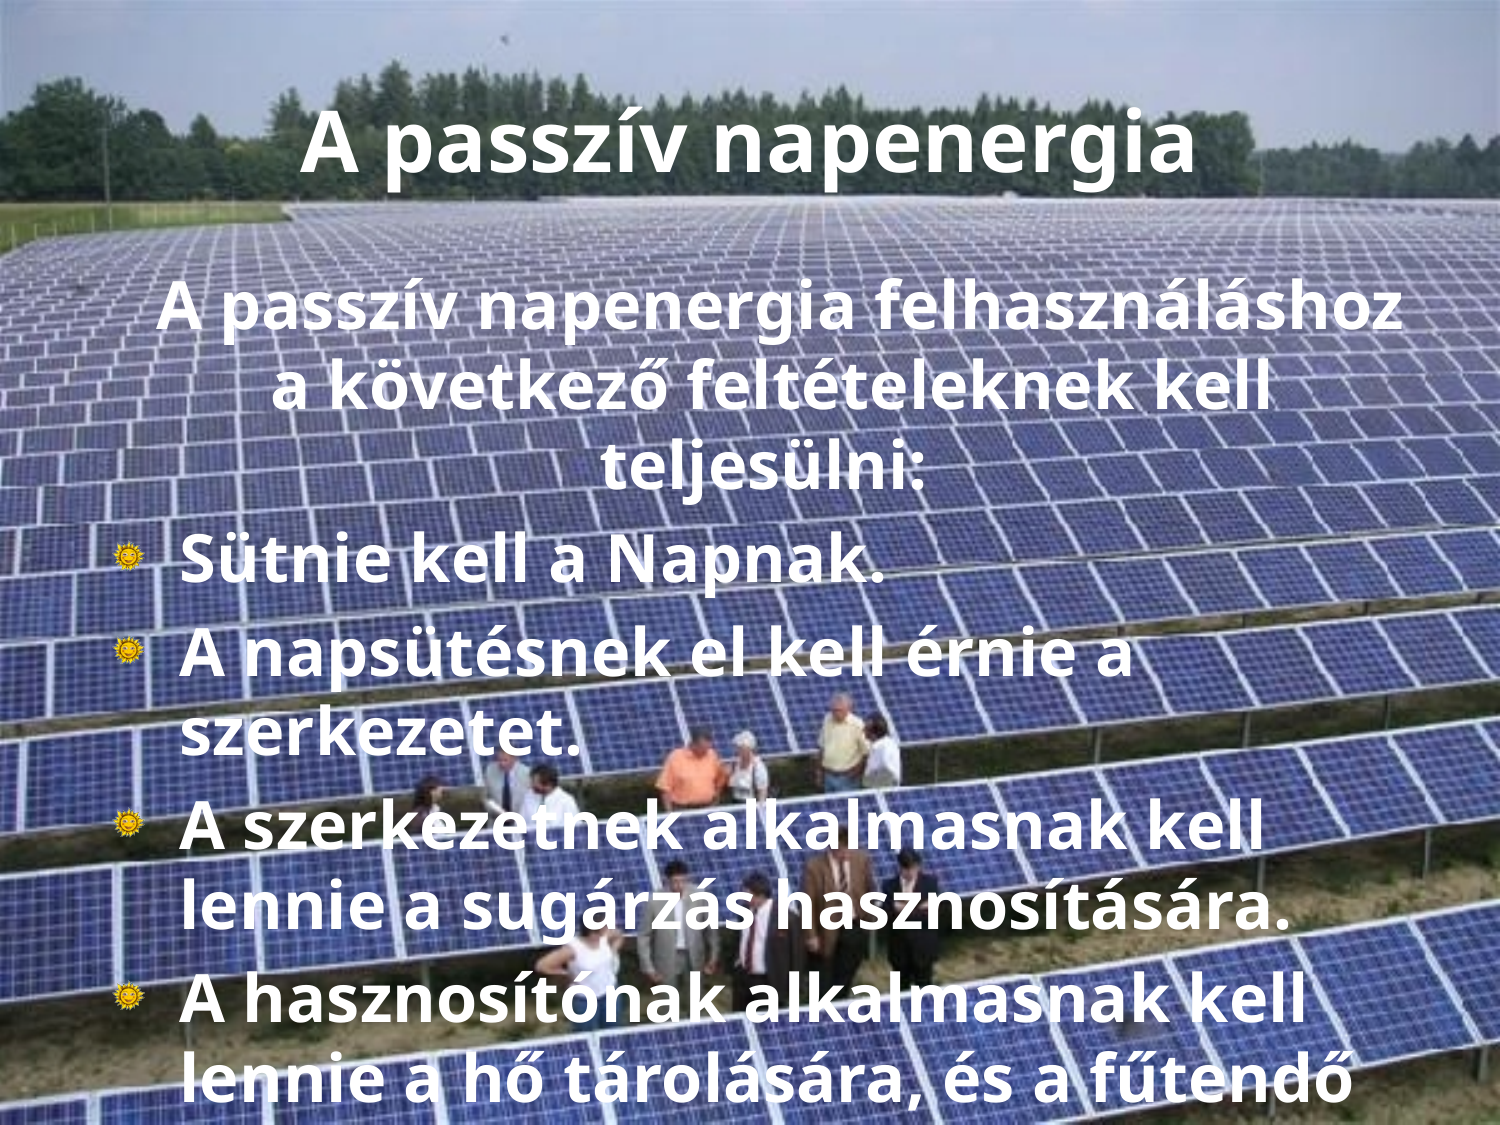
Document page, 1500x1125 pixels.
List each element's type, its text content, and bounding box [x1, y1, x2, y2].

picture [0, 0, 1500, 1125]
list A passzív napenergia felhasználáshoz a következő feltételeknek kell teljesülni: Sütnie kell a Napnak. A napsütésnek el kell érnie a szerkezetet. A szerkezetnek alkalmasnak kell lennie a sugárzás hasznosítására. A hasznosítónak alkalmasnak kell lennie a hő tárolására, és a fűtendő térbe való közvetítésére. [75, 255, 1447, 1035]
title A passzív napenergia [75, 45, 1425, 232]
